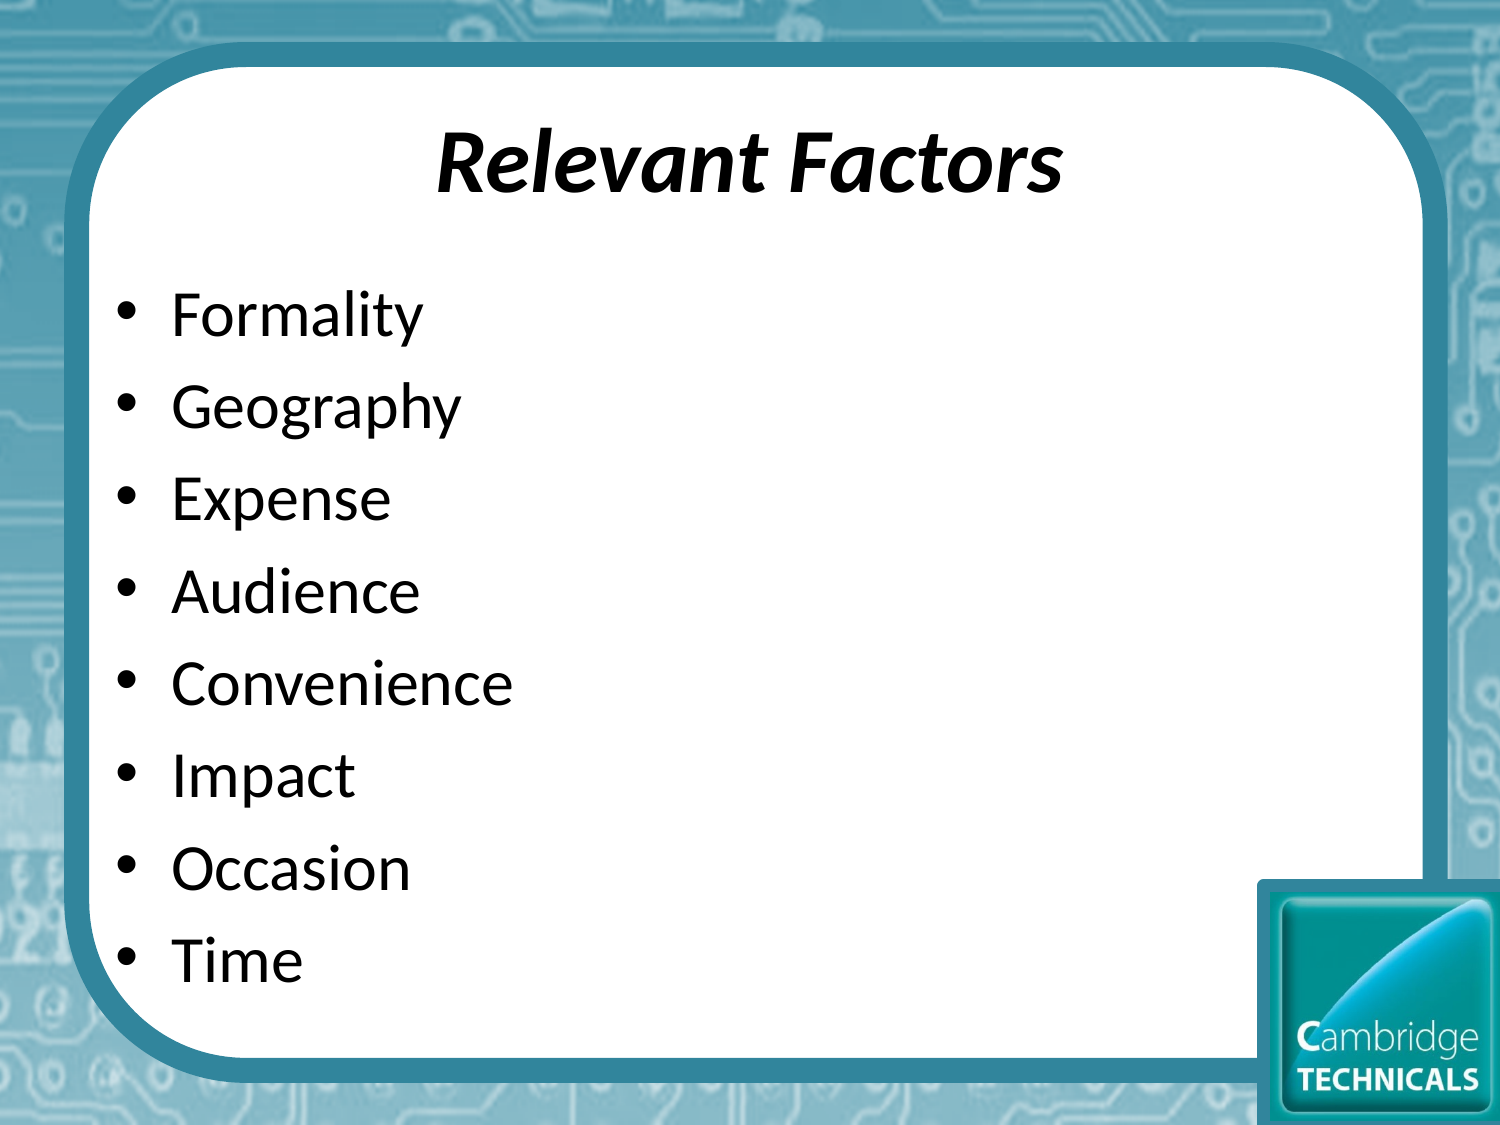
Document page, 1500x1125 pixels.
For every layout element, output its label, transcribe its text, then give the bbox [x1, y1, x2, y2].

list Formality Geography Expense Audience Convenience Impact Occasion Time [100, 262, 1412, 1005]
title Relevant Factors [75, 78, 1425, 233]
picture [0, 0, 1500, 1125]
picture [1270, 892, 1500, 1121]
